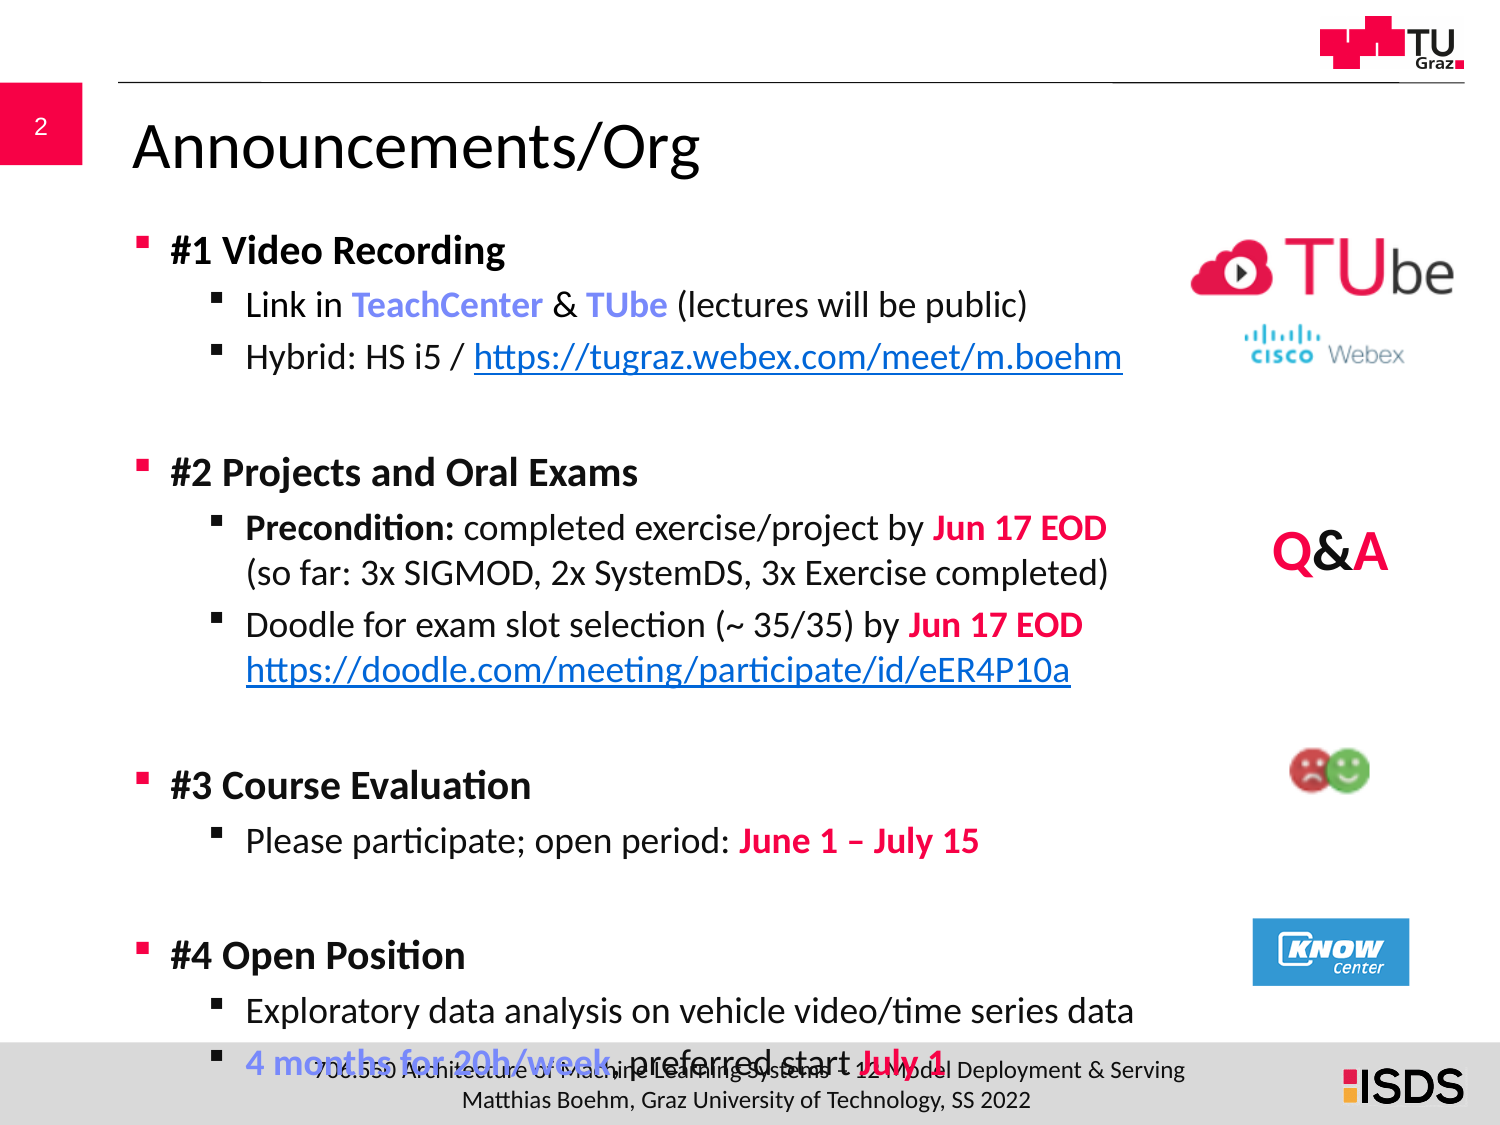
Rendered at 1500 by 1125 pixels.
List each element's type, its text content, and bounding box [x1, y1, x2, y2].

title Announcements/Org [118, 94, 1463, 215]
text_box Q&A [1242, 504, 1420, 590]
picture [1339, 1065, 1468, 1107]
picture [1276, 736, 1386, 803]
picture [1179, 229, 1463, 374]
picture [1252, 918, 1410, 986]
picture [1320, 16, 1464, 69]
list #1 Video Recording Link in TeachCenter & TUbe (lectures will be public) Hybrid: HS i5 / https://tugraz.webex.com/meet/m.boehm #2 Projects and Oral Exams Precondition: completed exercise/project by Jun 17 EOD (so far: 3x SIGMOD, 2x SystemDS, 3x Exercise completed) Doodle for exam slot selection (~ 35/35) by Jun 17 EOD https://doodle.com/meeting/participate/id/eER4P10a #3 Course Evaluation Please participate; open period: June 1 – July 15 #4 Open Position Exploratory data analysis on vehicle video/time series data 4 months for 20h/week, preferred start July 1 [118, 215, 1500, 1026]
